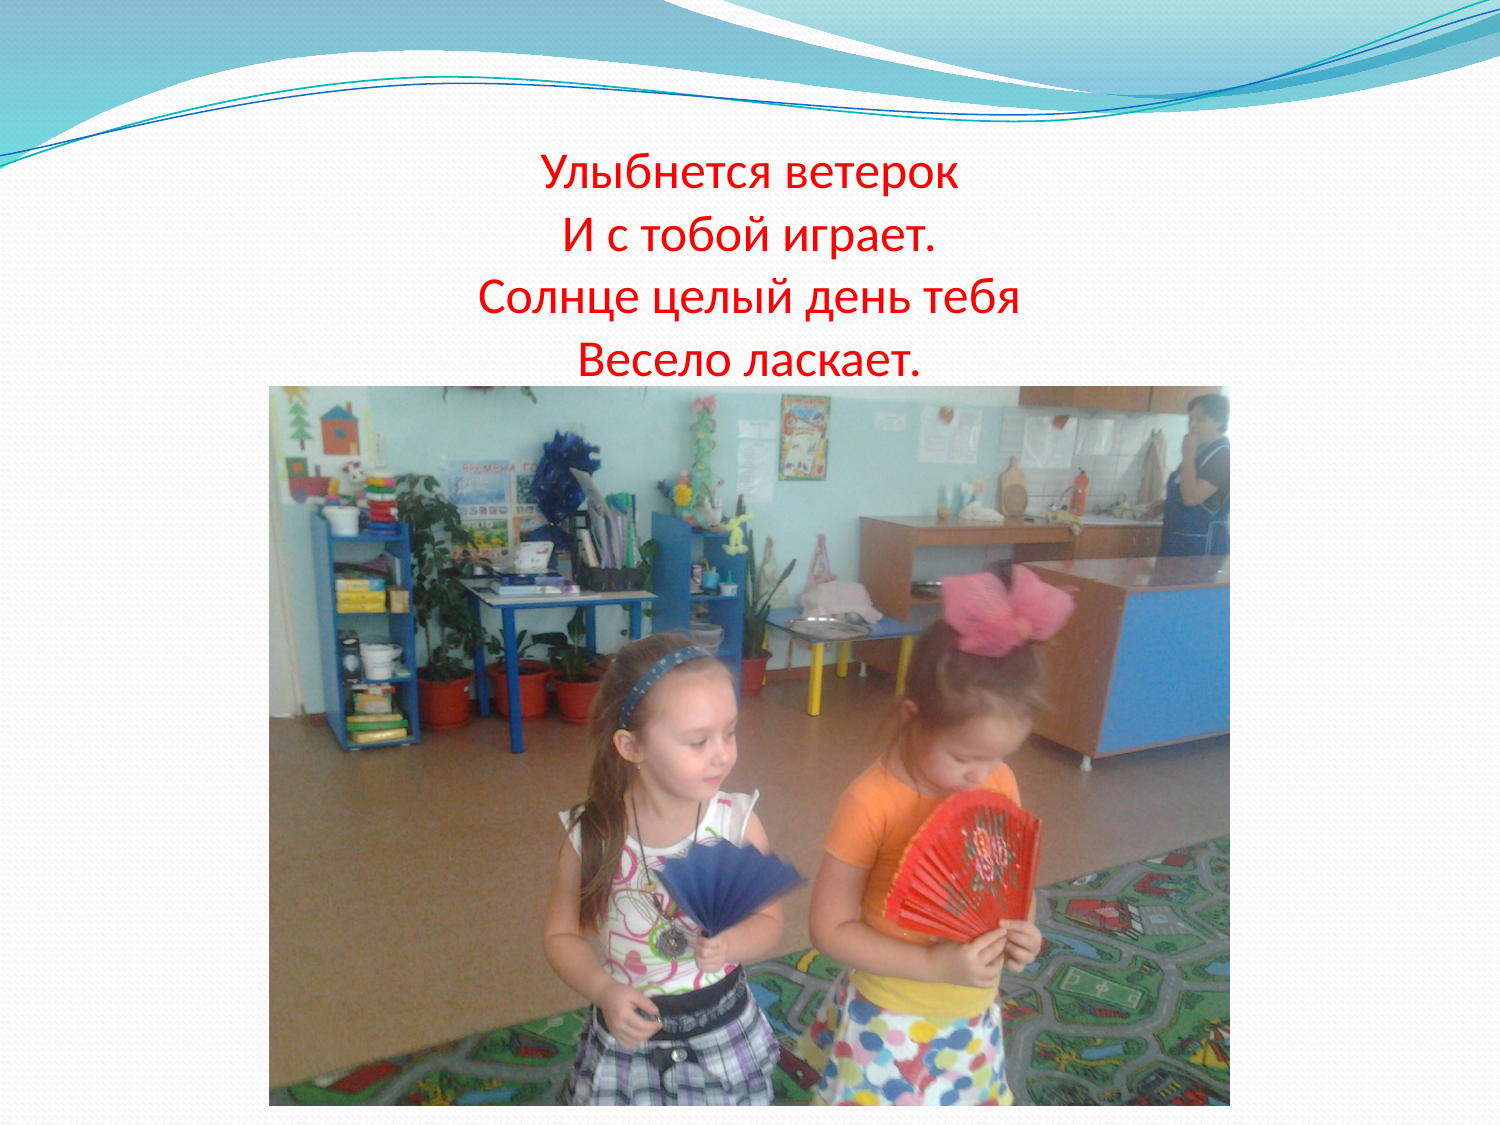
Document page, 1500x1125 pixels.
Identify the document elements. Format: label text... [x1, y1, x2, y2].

title Улыбнется ветерок И с тобой играет. Солнце целый день тебя Весело ласкает. [75, 128, 1425, 387]
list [269, 386, 1231, 1107]
